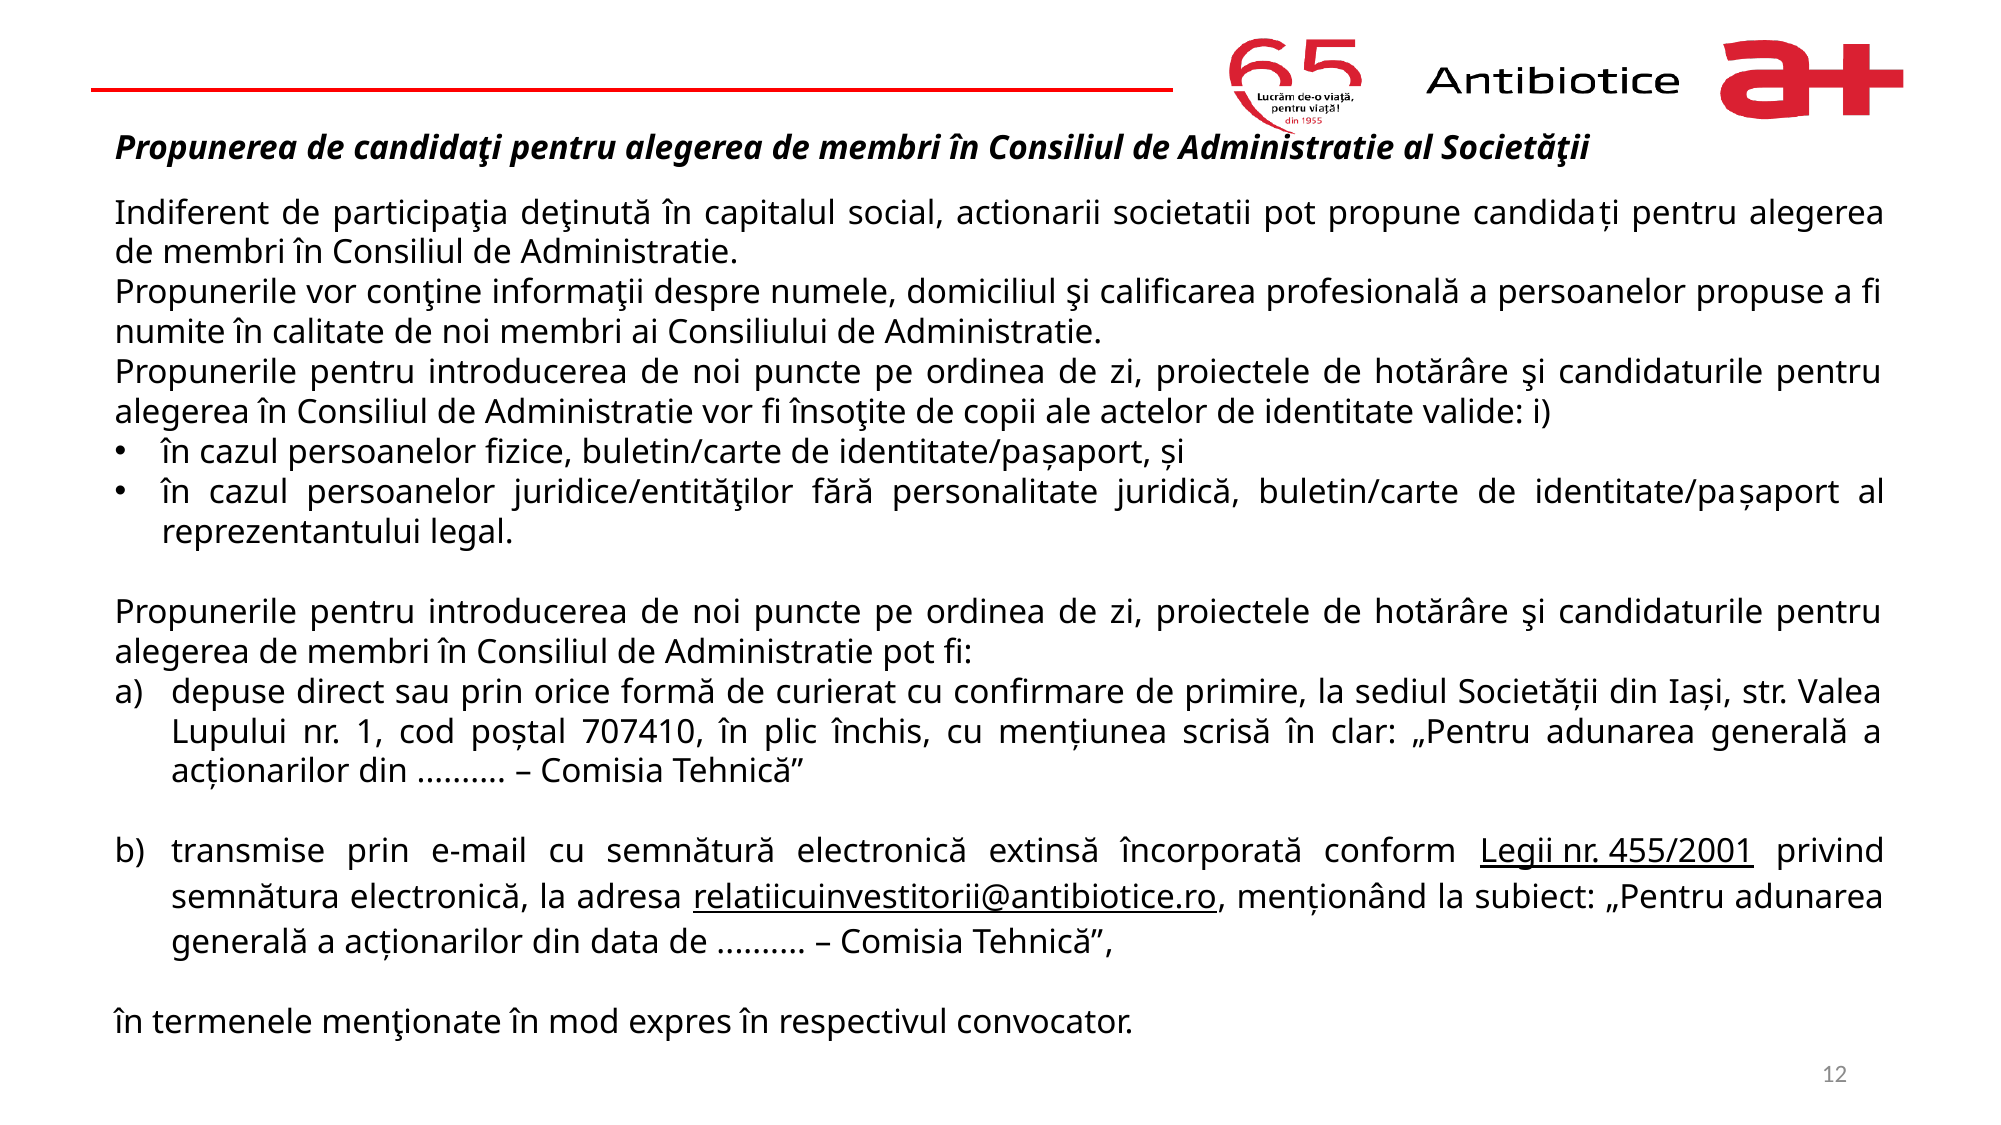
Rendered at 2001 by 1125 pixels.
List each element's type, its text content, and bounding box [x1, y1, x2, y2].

text_box Indiferent de participaţia deţinută în capitalul social, actionarii societatii pot propune candidați pentru alegerea de membri în Consiliul de Administratie. Propunerile vor conţine informaţii despre numele, domiciliul şi calificarea profesională a persoanelor propuse a fi numite în calitate de noi membri ai Consiliului de Administratie. Propunerile pentru introducerea de noi puncte pe ordinea de zi, proiectele de hotărâre şi candidaturile pentru alegerea în Consiliul de Administratie vor fi însoţite de copii ale actelor de identitate valide: i) în cazul persoanelor fizice, buletin/carte de identitate/pașaport, și în cazul persoanelor juridice/entităţilor fără personalitate juridică, buletin/carte de identitate/pașaport al reprezentantului legal. Propunerile pentru introducerea de noi puncte pe ordinea de zi, proiectele de hotărâre şi candidaturile pentru alegerea de membri în Consiliul de Administratie pot fi: depuse direct sau prin orice formă de curierat cu confirmare de primire, la sediul Societăţii din Iaşi, str. Valea Lupului nr. 1, cod poştal 707410, în plic închis, cu menţiunea scrisă în clar: „Pentru adunarea generală a acţionarilor din .......... – Comisia Tehnică” transmise prin e-mail cu semnătură electronică extinsă încorporată conform Legii nr. 455/2001 privind semnătura electronică, la adresa relatiicuinvestitorii@antibiotice.ro, menţionând la subiect: „Pentru adunarea generală a acţionarilor din data de .......... – Comisia Tehnică”, în termenele menţionate în mod expres în respectivul convocator. [99, 183, 1900, 1048]
title Propunerea de candidaţi pentru alegerea de membri în Consiliul de Administratie al Societăţii [99, 90, 1900, 183]
slide_number 12 [1412, 1048, 1863, 1103]
picture [1221, 10, 1911, 162]
